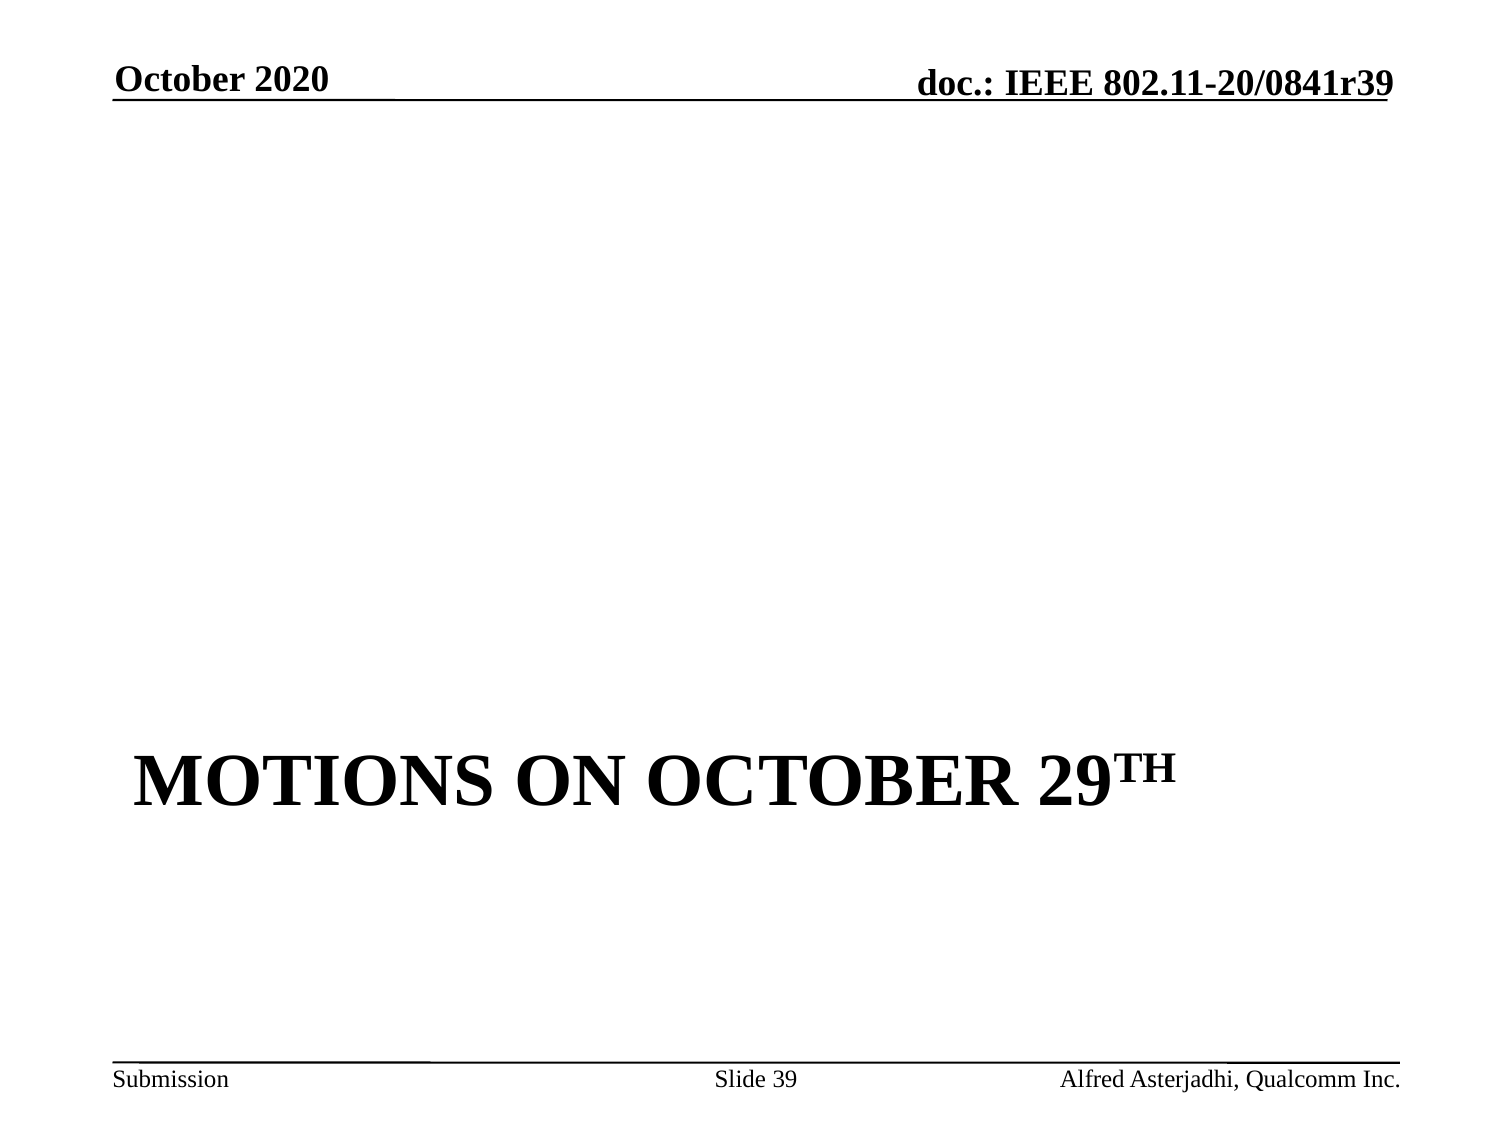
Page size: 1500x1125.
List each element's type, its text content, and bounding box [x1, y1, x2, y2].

footer Alfred Asterjadhi, Qualcomm Inc. [878, 1061, 1402, 1093]
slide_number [114, 54, 423, 100]
title Motions on October 29th [118, 722, 1394, 947]
slide_number Slide 39 [712, 1061, 800, 1123]
